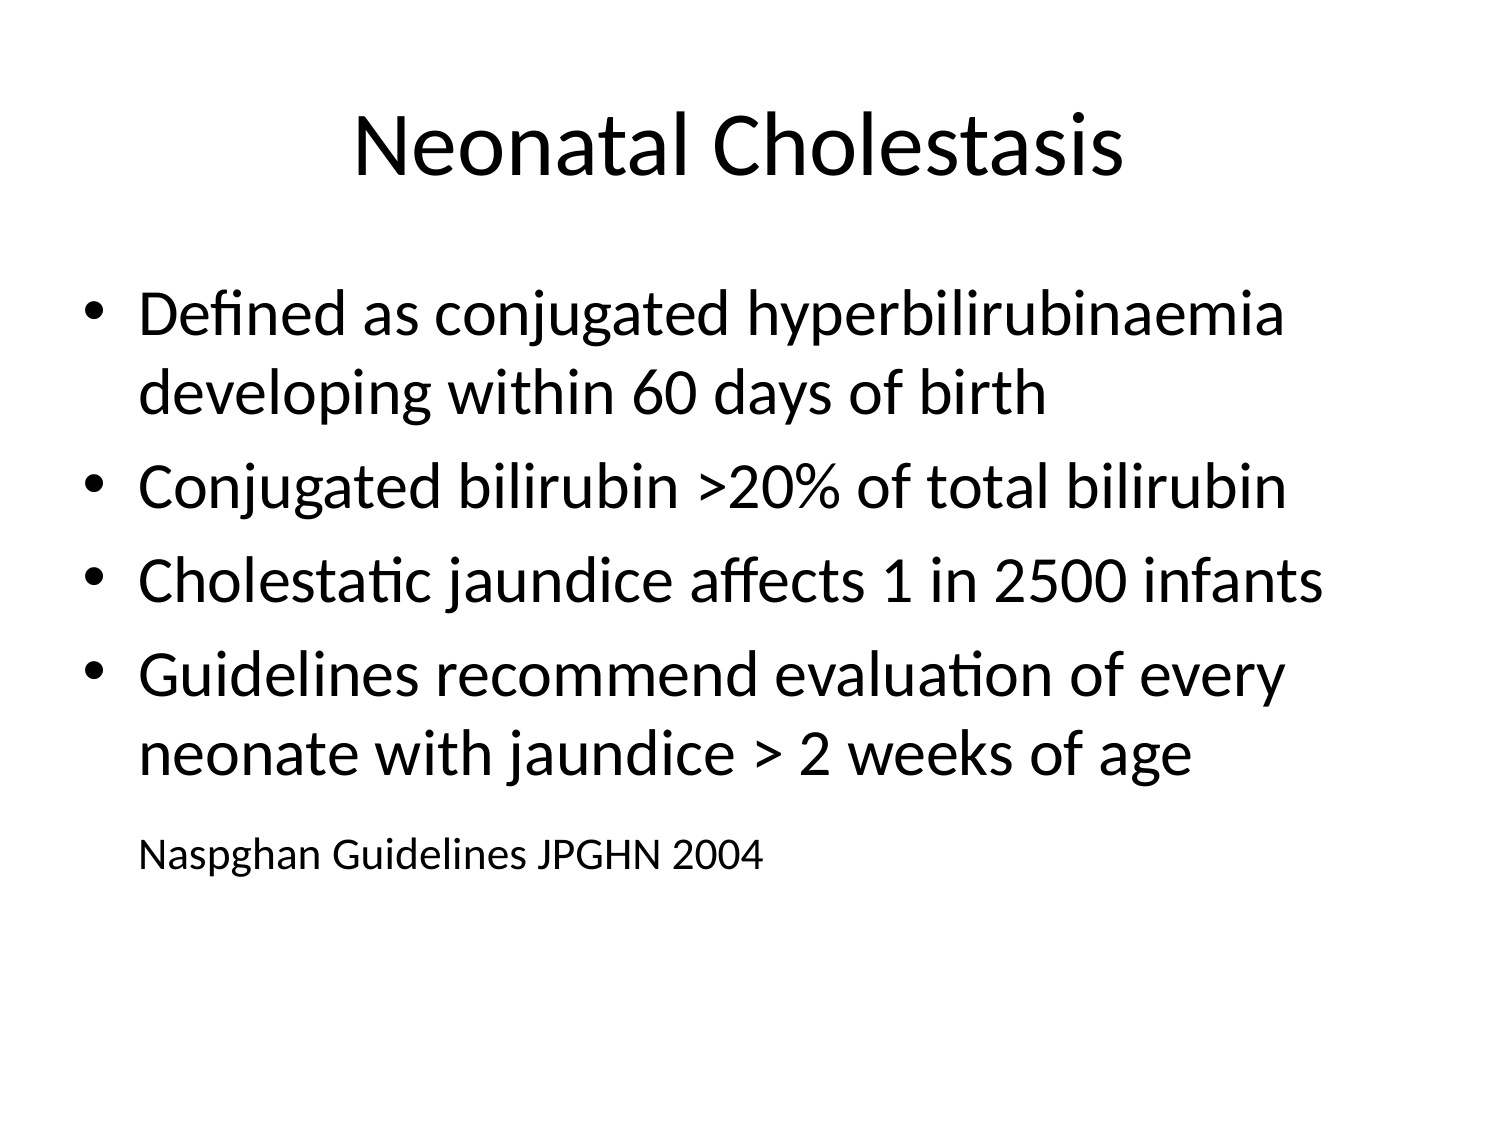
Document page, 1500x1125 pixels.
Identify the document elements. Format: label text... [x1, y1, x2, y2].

title Neonatal Cholestasis [74, 44, 1426, 234]
list Defined as conjugated hyperbilirubinaemia developing within 60 days of birth Conjugated bilirubin >20% of total bilirubin Cholestatic jaundice affects 1 in 2500 infants Guidelines recommend evaluation of every neonate with jaundice > 2 weeks of age Naspghan Guidelines JPGHN 2004 [74, 261, 1426, 1006]
